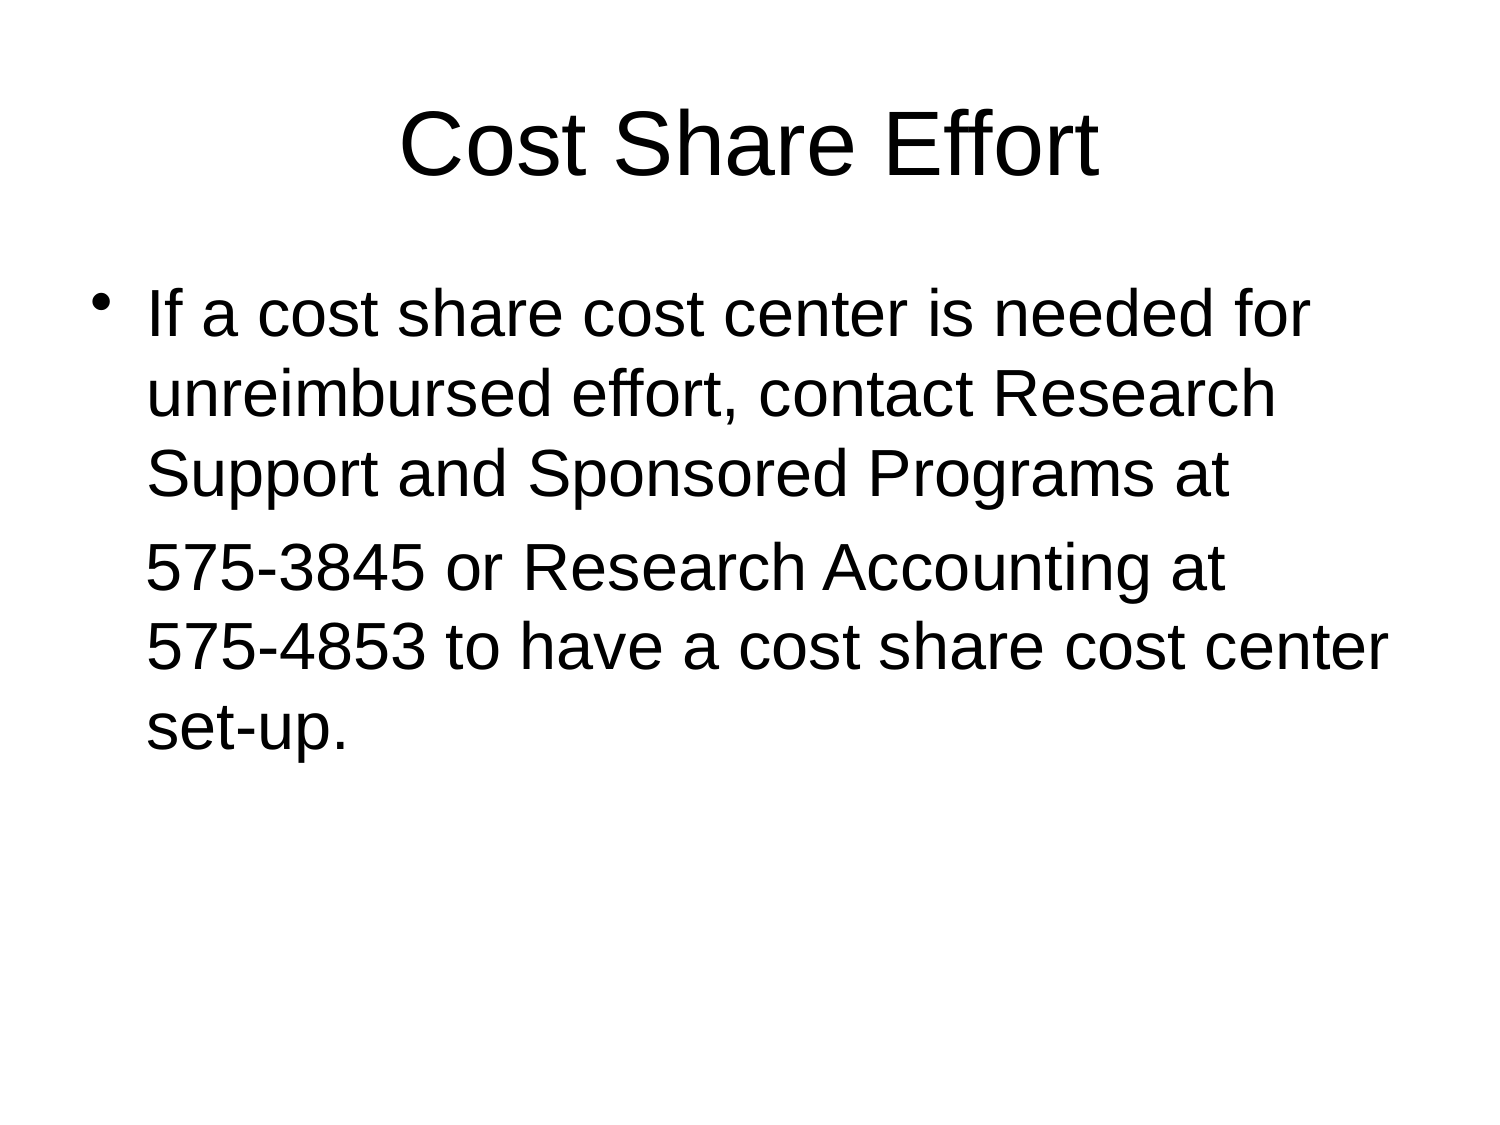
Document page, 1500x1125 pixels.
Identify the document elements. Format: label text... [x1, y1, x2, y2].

list If a cost share cost center is needed for unreimbursed effort, contact Research Support and Sponsored Programs at 575-3845 or Research Accounting at 575-4853 to have a cost share cost center set-up. [74, 262, 1426, 1006]
title Cost Share Effort [74, 44, 1426, 233]
